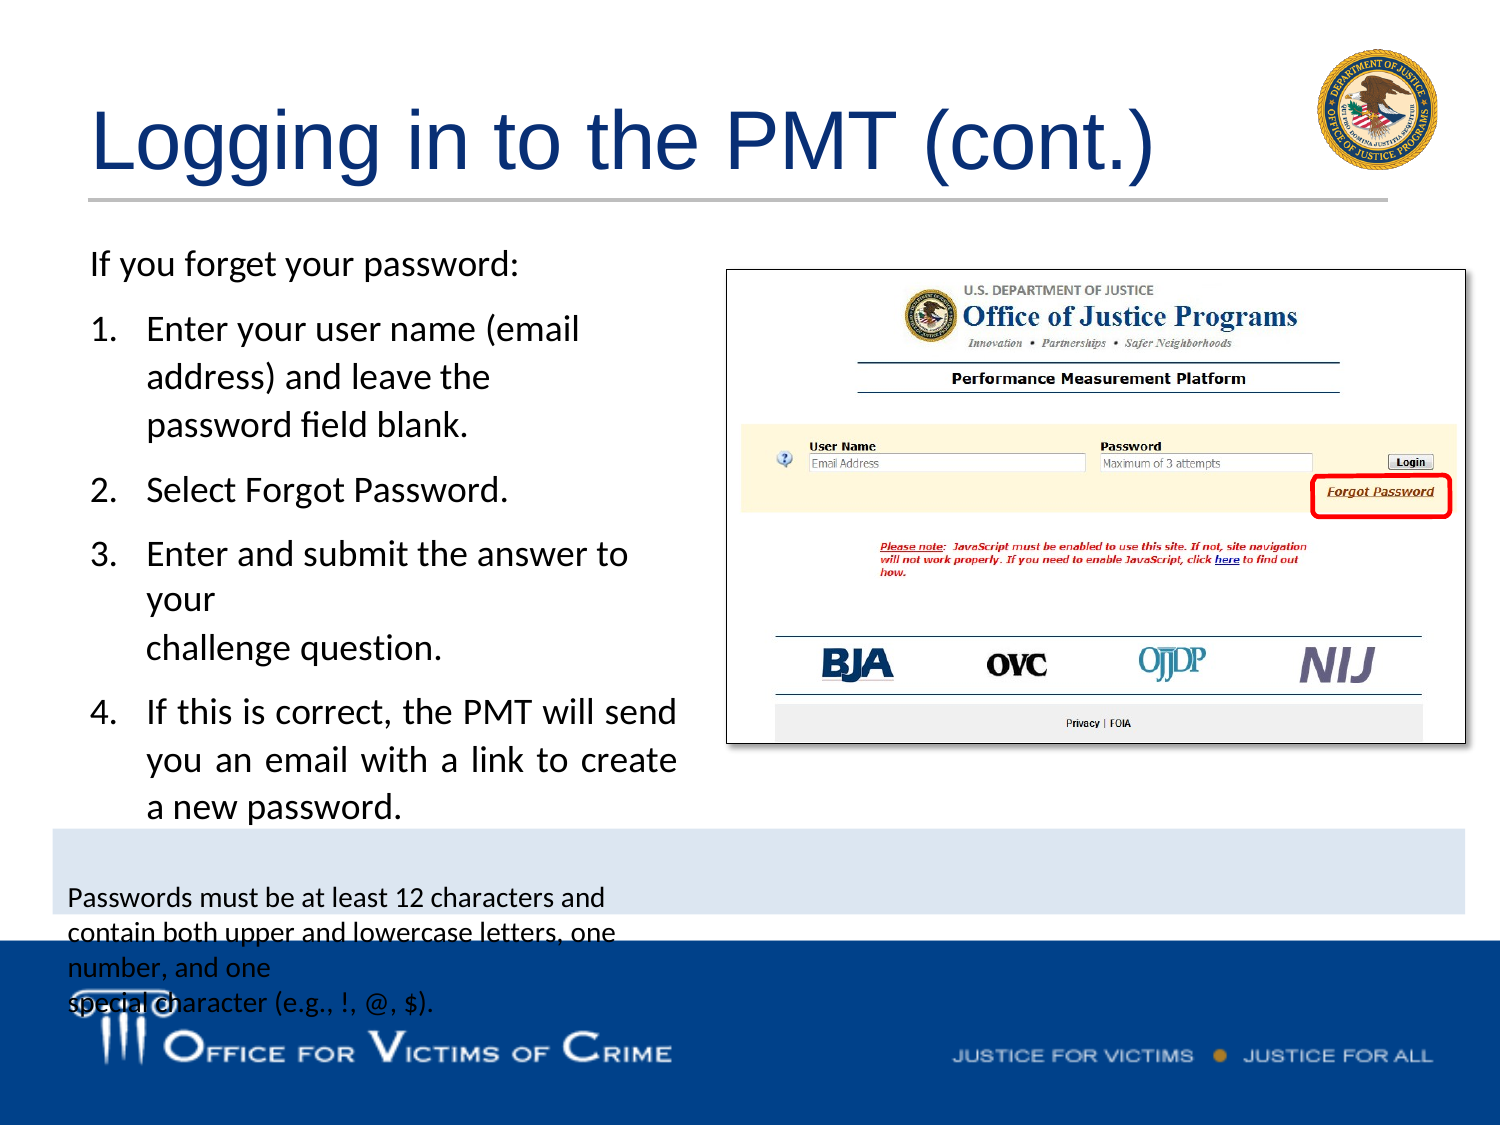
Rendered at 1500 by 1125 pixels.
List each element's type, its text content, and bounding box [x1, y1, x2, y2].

text_box [1368, 264, 1479, 757]
title Logging in to the PMT (cont.) [87, 1, 1413, 184]
text_box [1368, 269, 1466, 744]
text_box [52, 828, 1466, 915]
text_box If you forget your password: Enter your user name (email address) and leave the password field blank. Select Forgot Password. Enter and submit the answer to your challenge question. If this is correct, the PMT will send you an email with a link to create a new password. Passwords must be at least 12 characters and contain both upper and lowercase letters, one number, and one special character (e.g., !, @, $). [65, 238, 1368, 908]
text_box [1413, 49, 1438, 170]
text_box [1312, 475, 1451, 517]
picture [0, 0, 1500, 1125]
